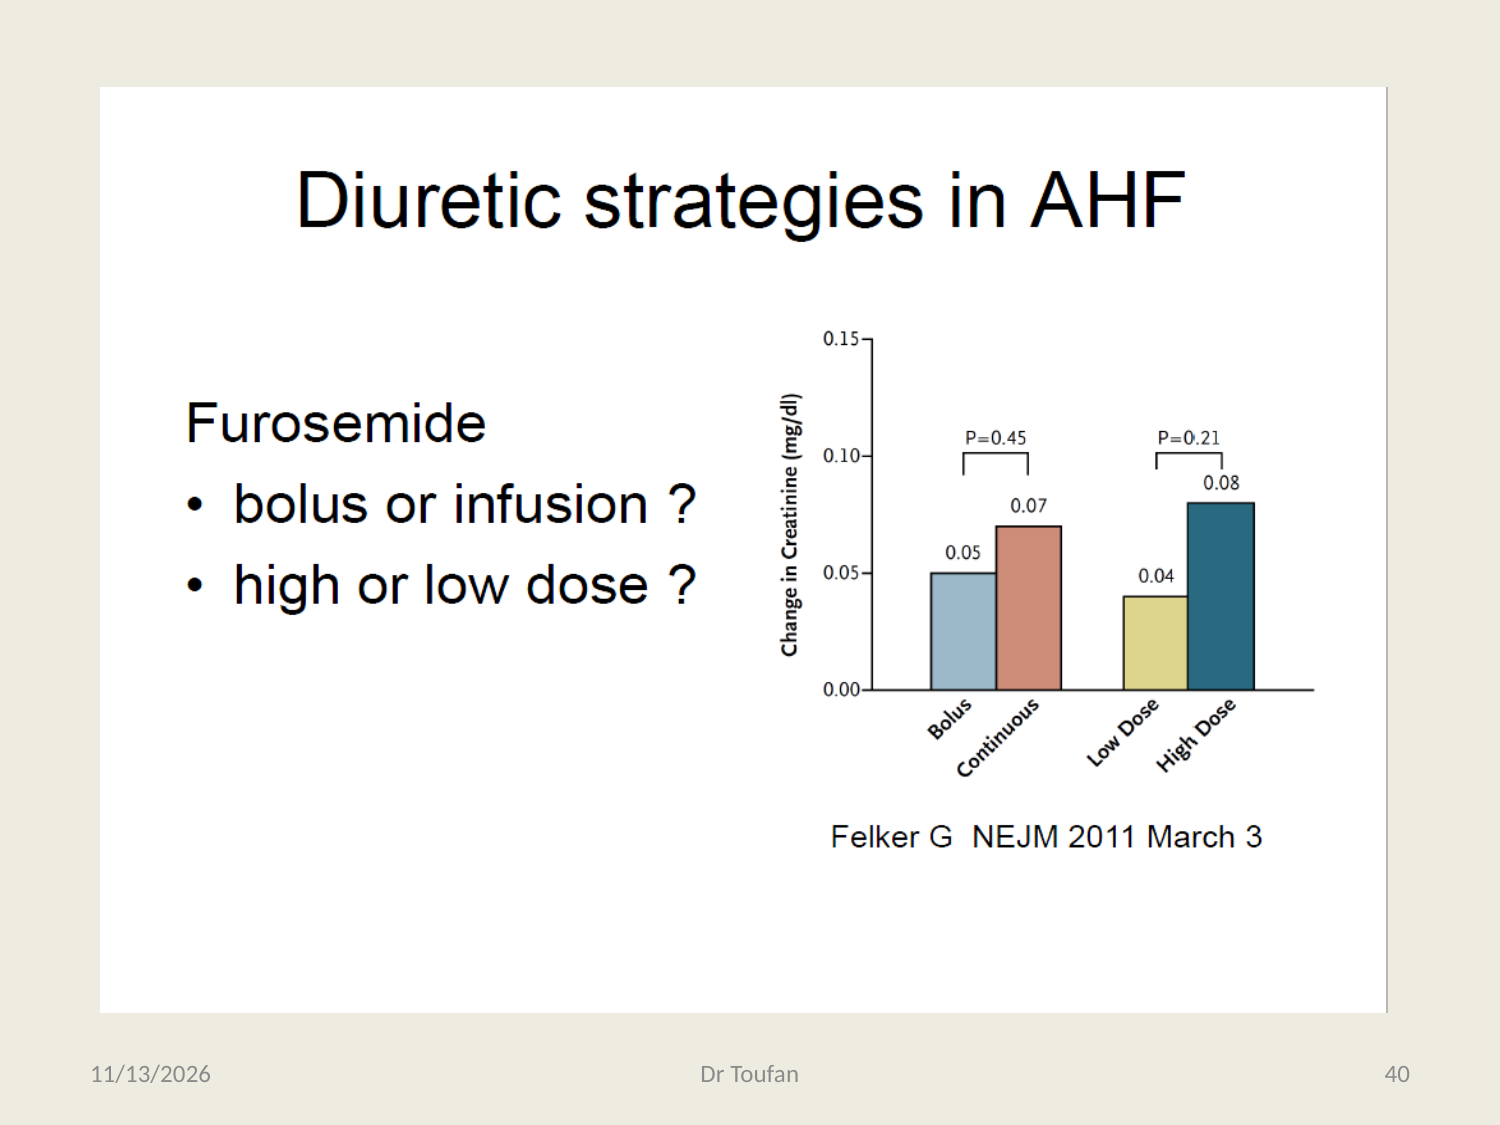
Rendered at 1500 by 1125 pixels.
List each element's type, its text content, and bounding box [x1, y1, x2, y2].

slide_number 40 [1074, 1042, 1425, 1103]
picture [99, 87, 1388, 1013]
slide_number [75, 1042, 425, 1103]
footer Dr Toufan [512, 1042, 988, 1103]
